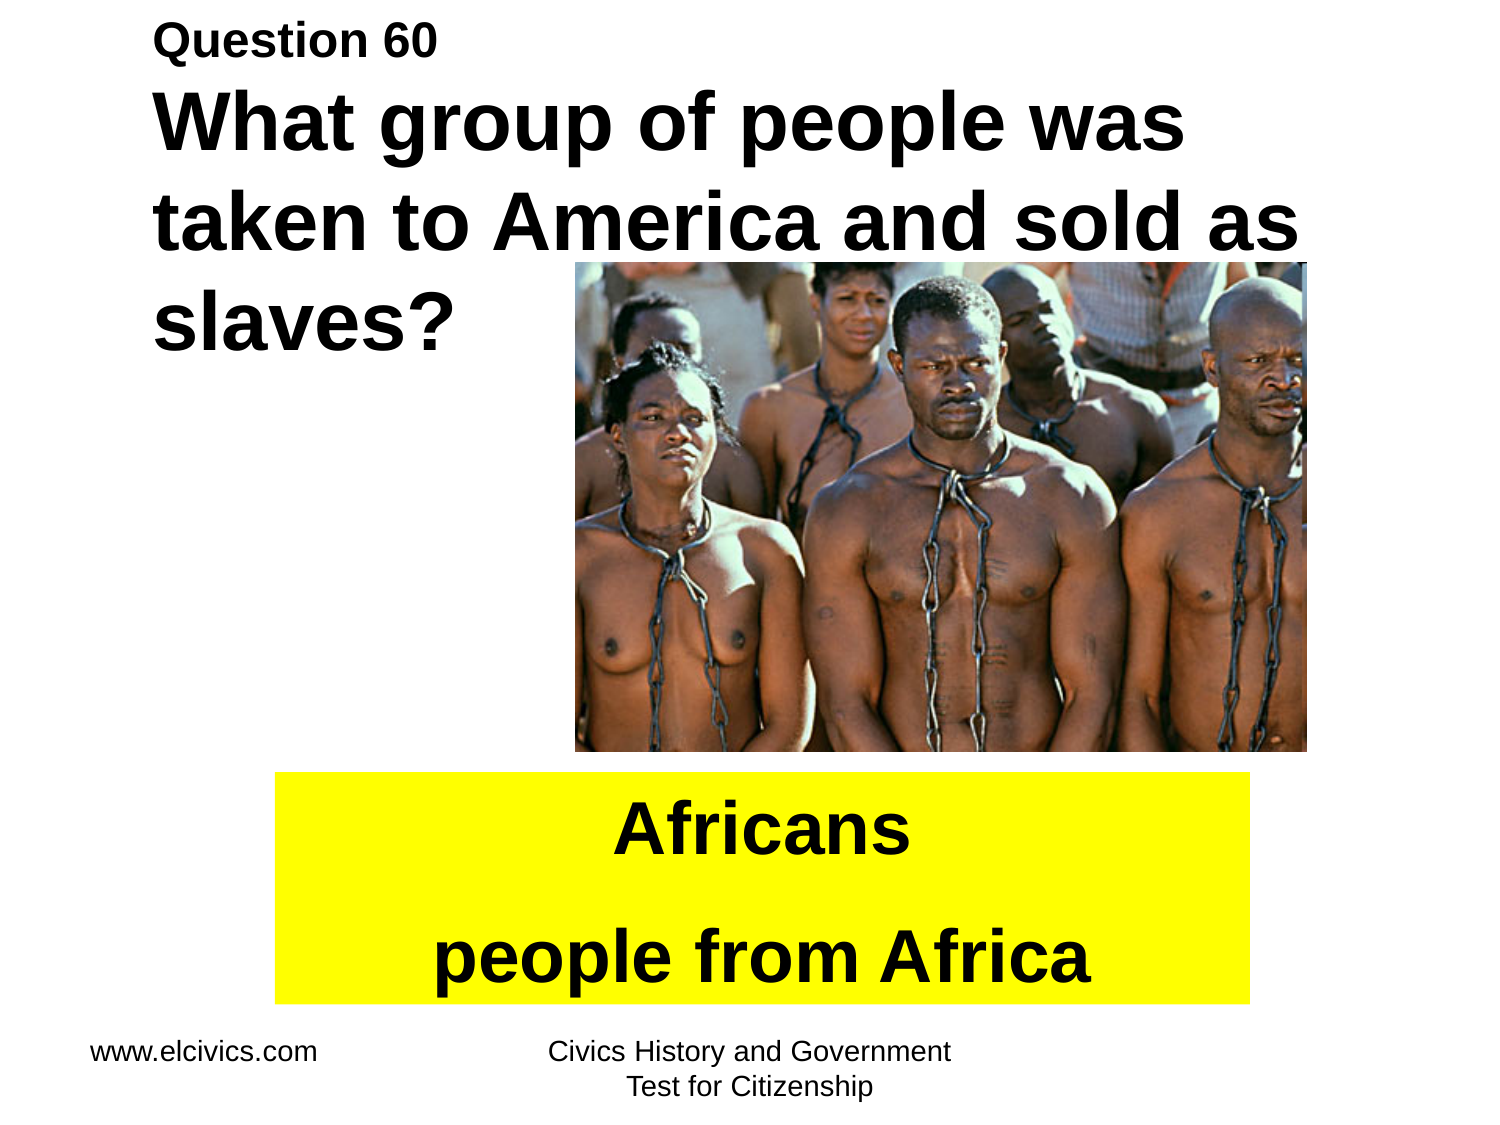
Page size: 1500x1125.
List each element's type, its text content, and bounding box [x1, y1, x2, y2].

picture [574, 262, 1307, 752]
title Question 60 What group of people was taken to America and sold as slaves? [137, 0, 1413, 400]
footer Civics History and Government Test for Citizenship [512, 1024, 988, 1103]
text_box Africans people from Africa [274, 772, 1250, 1005]
slide_number www.elcivics.com [75, 1024, 425, 1103]
